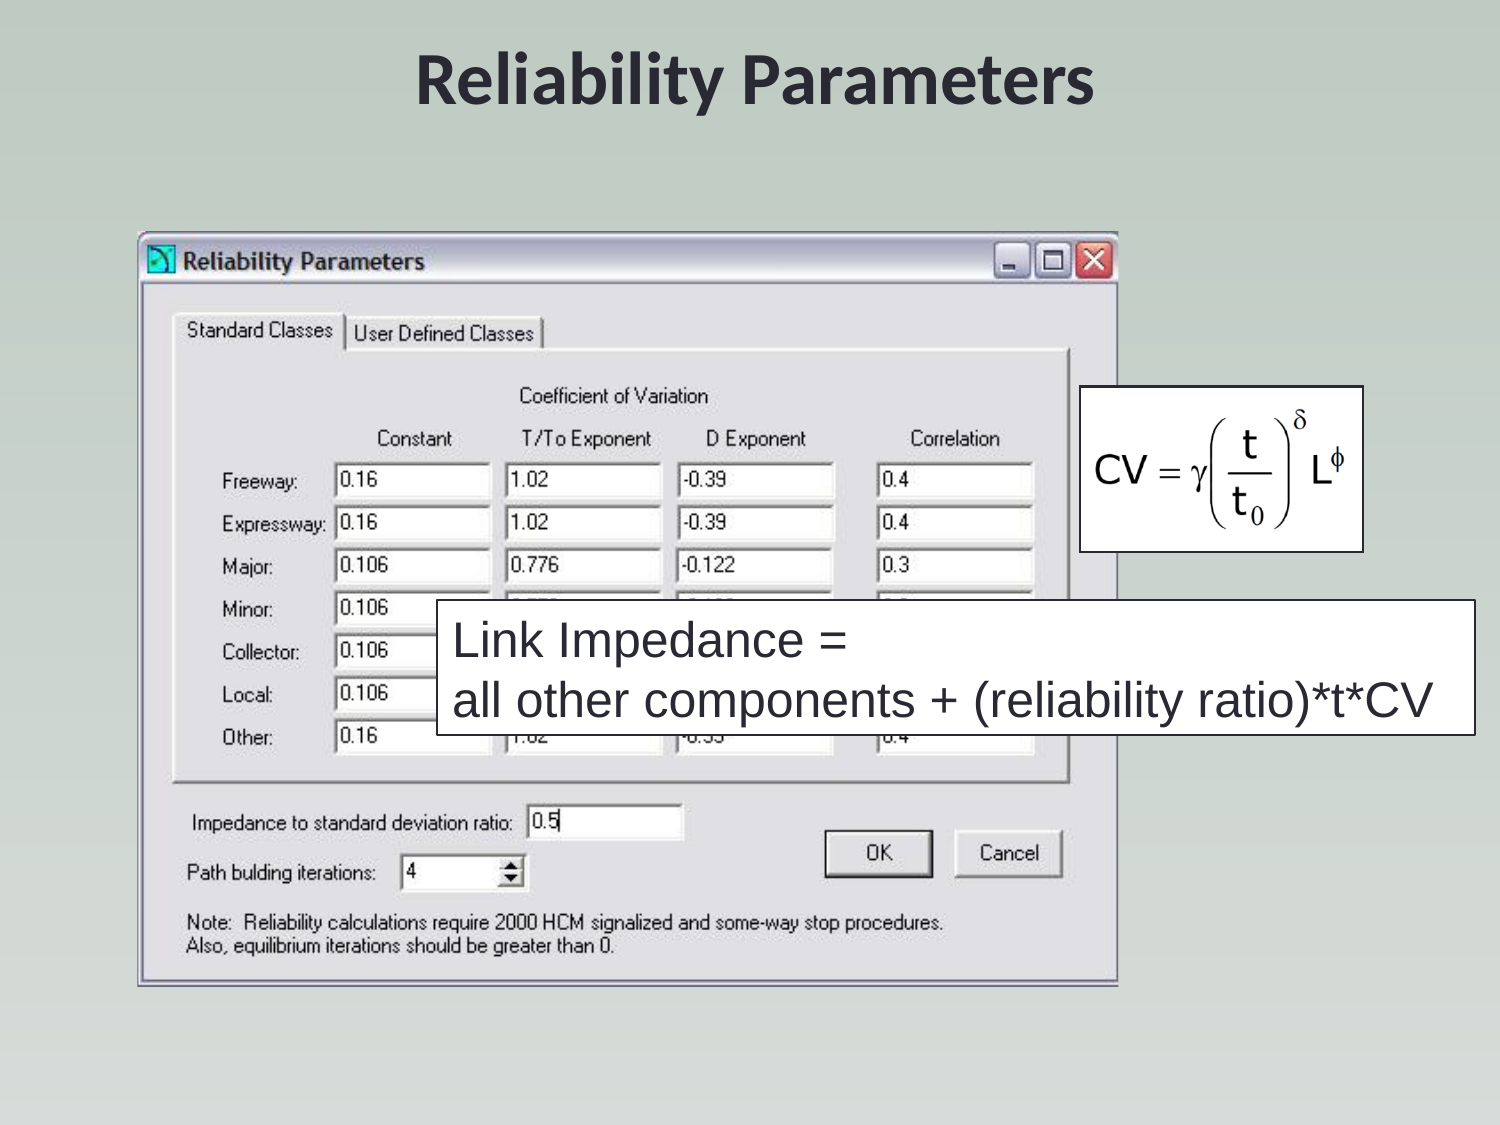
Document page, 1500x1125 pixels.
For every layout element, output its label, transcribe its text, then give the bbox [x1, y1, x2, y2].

title Reliability Parameters [37, 0, 1475, 150]
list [137, 231, 1119, 988]
picture [1080, 387, 1363, 552]
text_box Link Impedance = all other components + (reliability ratio)*t*CV [1123, 599, 1475, 735]
